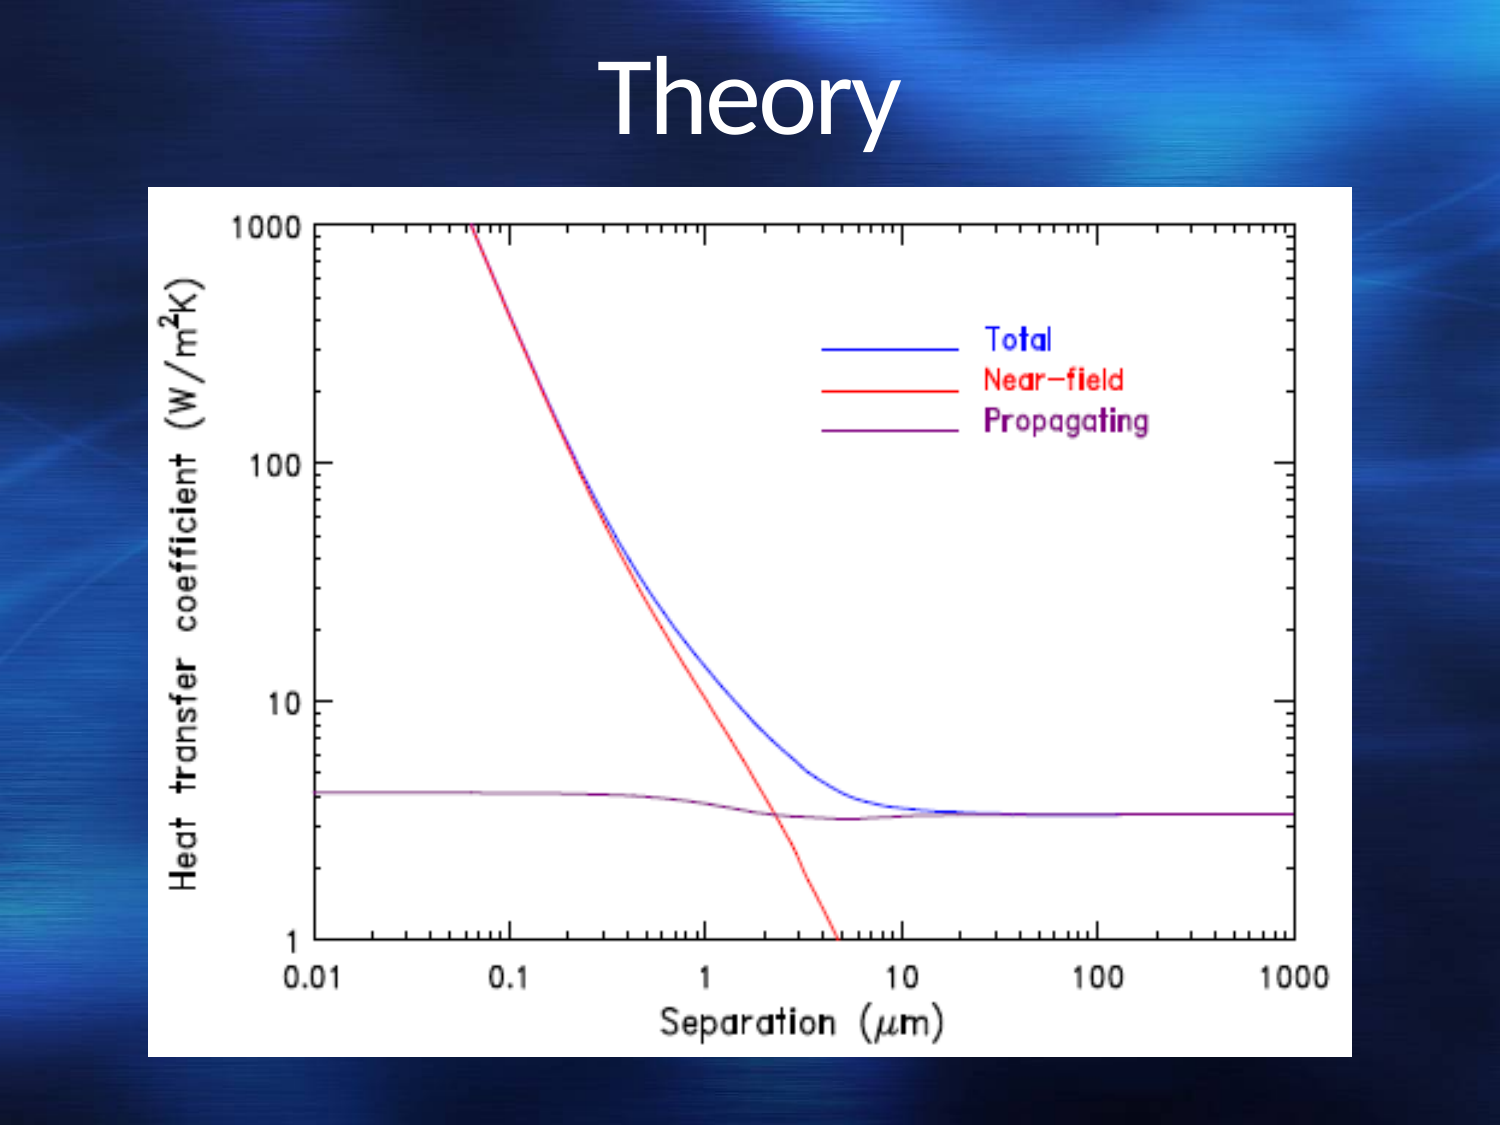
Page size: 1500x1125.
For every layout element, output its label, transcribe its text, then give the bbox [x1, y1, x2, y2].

title Theory [418, 37, 1082, 161]
picture [0, 0, 1500, 1125]
